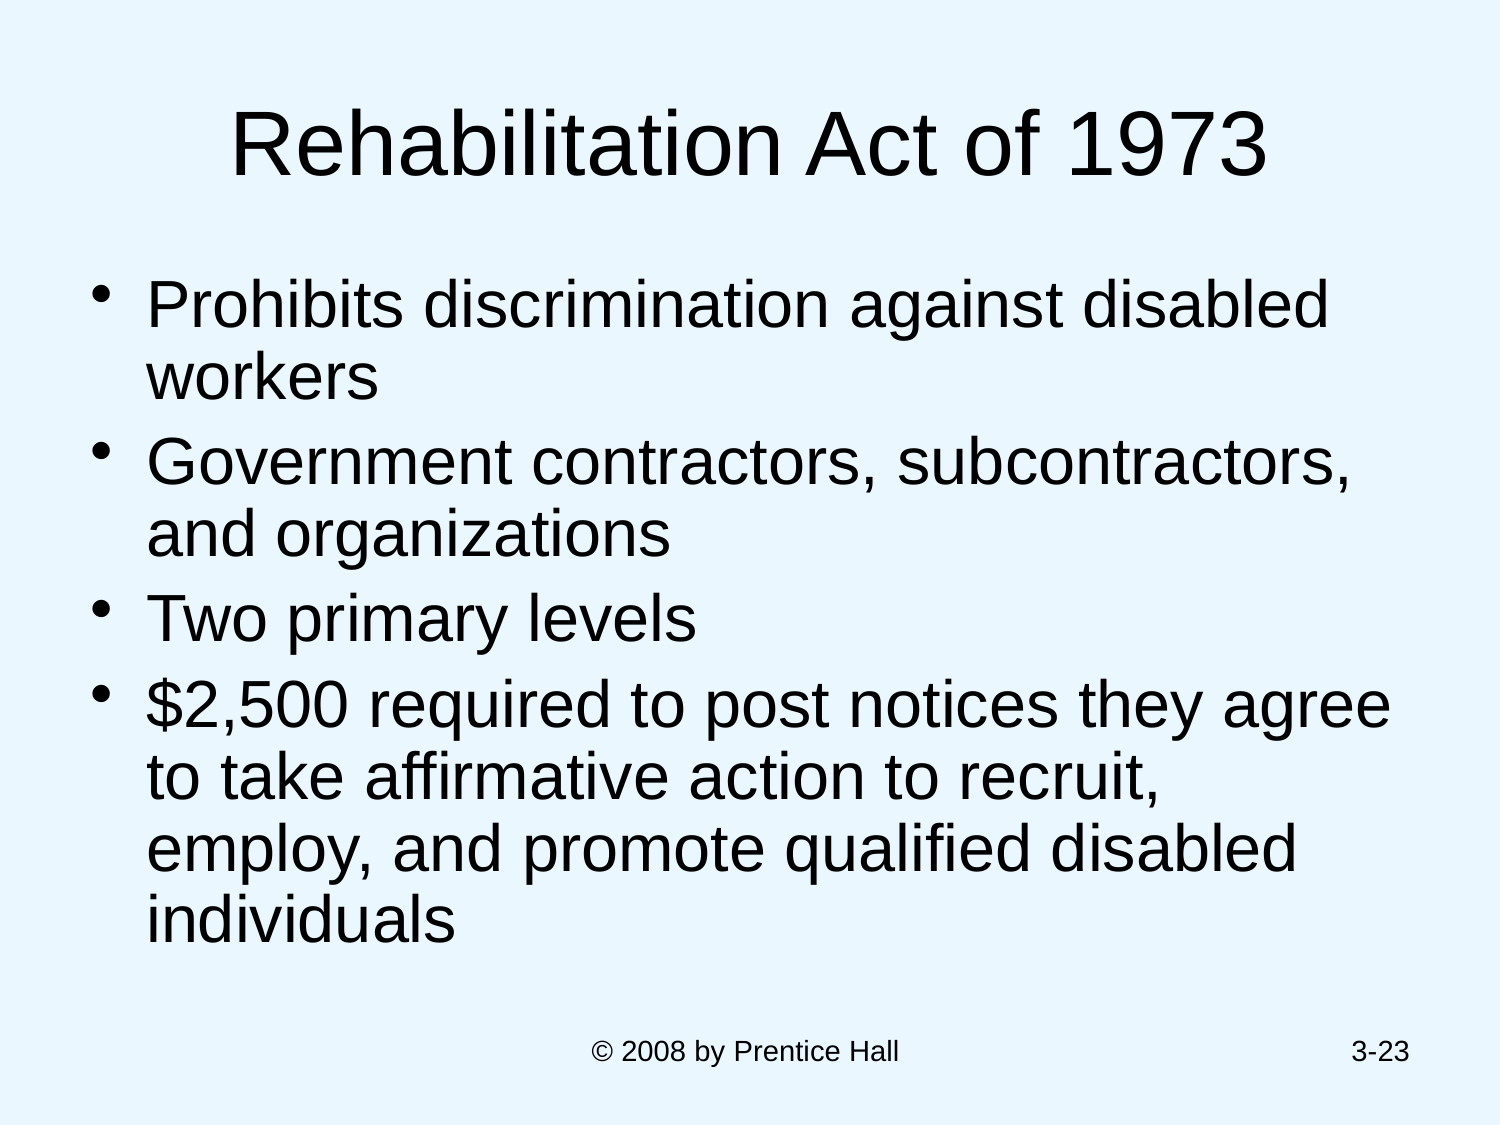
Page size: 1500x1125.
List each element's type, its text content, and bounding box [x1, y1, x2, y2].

title Rehabilitation Act of 1973 [74, 44, 1426, 233]
footer © 2008 by Prentice Hall [512, 1024, 988, 1103]
list Prohibits discrimination against disabled workers Government contractors, subcontractors, and organizations Two primary levels $2,500 required to post notices they agree to take affirmative action to recruit, employ, and promote qualified disabled individuals [74, 262, 1426, 1006]
slide_number 3-23 [1074, 1024, 1426, 1103]
